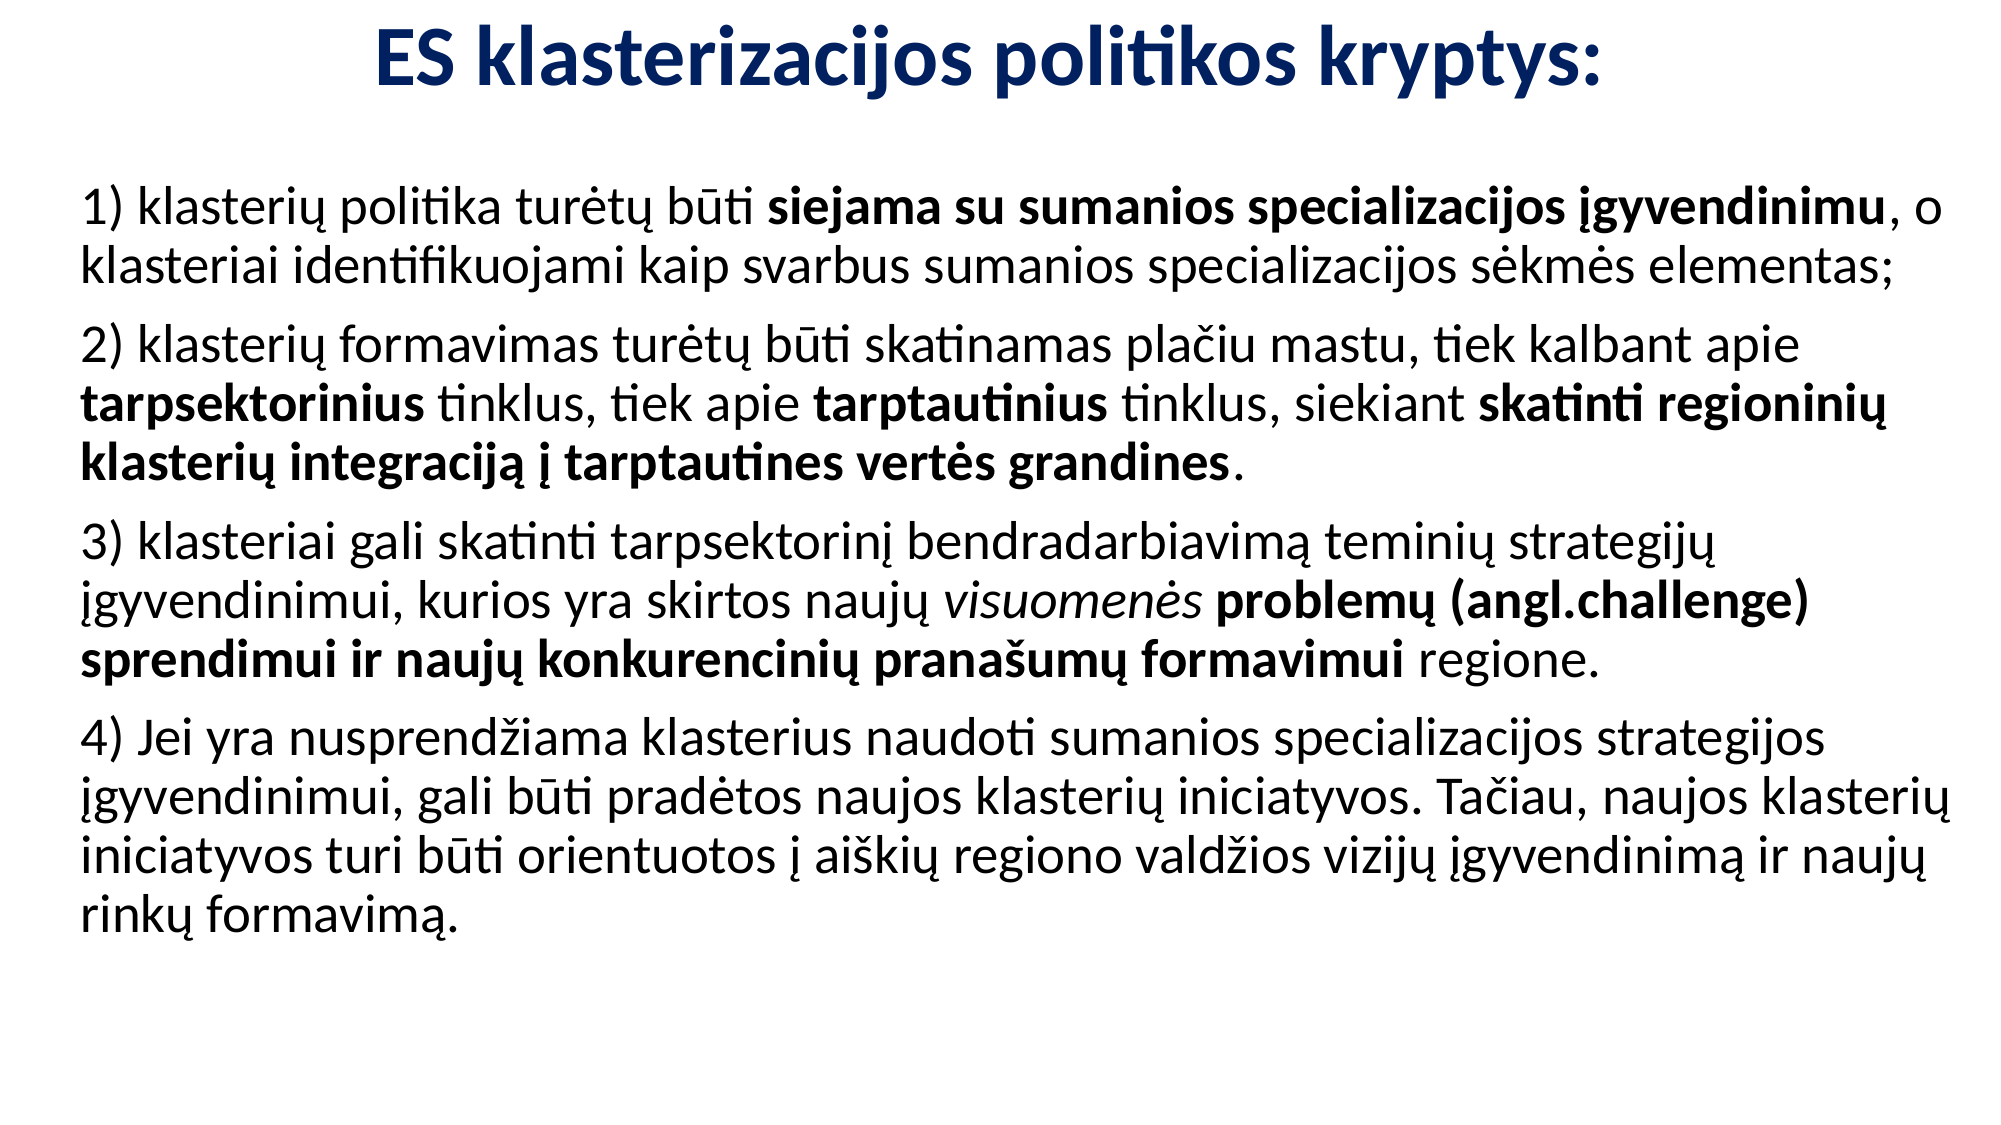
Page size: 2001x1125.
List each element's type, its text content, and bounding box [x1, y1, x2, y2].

title ES klasterizacijos politikos kryptys: [137, 3, 1863, 112]
list 1) klasterių politika turėtų būti siejama su sumanios specializacijos įgyvendinimu, o klasteriai identifikuojami kaip svarbus sumanios specializacijos sėkmės elementas; 2) klasterių formavimas turėtų būti skatinamas plačiu mastu, tiek kalbant apie tarpsektorinius tinklus, tiek apie tarptautinius tinklus, siekiant skatinti regioninių klasterių integraciją į tarptautines vertės grandines. 3) klasteriai gali skatinti tarpsektorinį bendradarbiavimą teminių strategijų įgyvendinimui, kurios yra skirtos naujų visuomenės problemų (angl.challenge) sprendimui ir naujų konkurencinių pranašumų formavimui regione. 4) Jei yra nusprendžiama klasterius naudoti sumanios specializacijos strategijos įgyvendinimui, gali būti pradėtos naujos klasterių iniciatyvos. Tačiau, naujos klasterių iniciatyvos turi būti orientuotos į aiškių regiono valdžios vizijų įgyvendinimą ir naujų rinkų formavimą. [65, 170, 1969, 1014]
